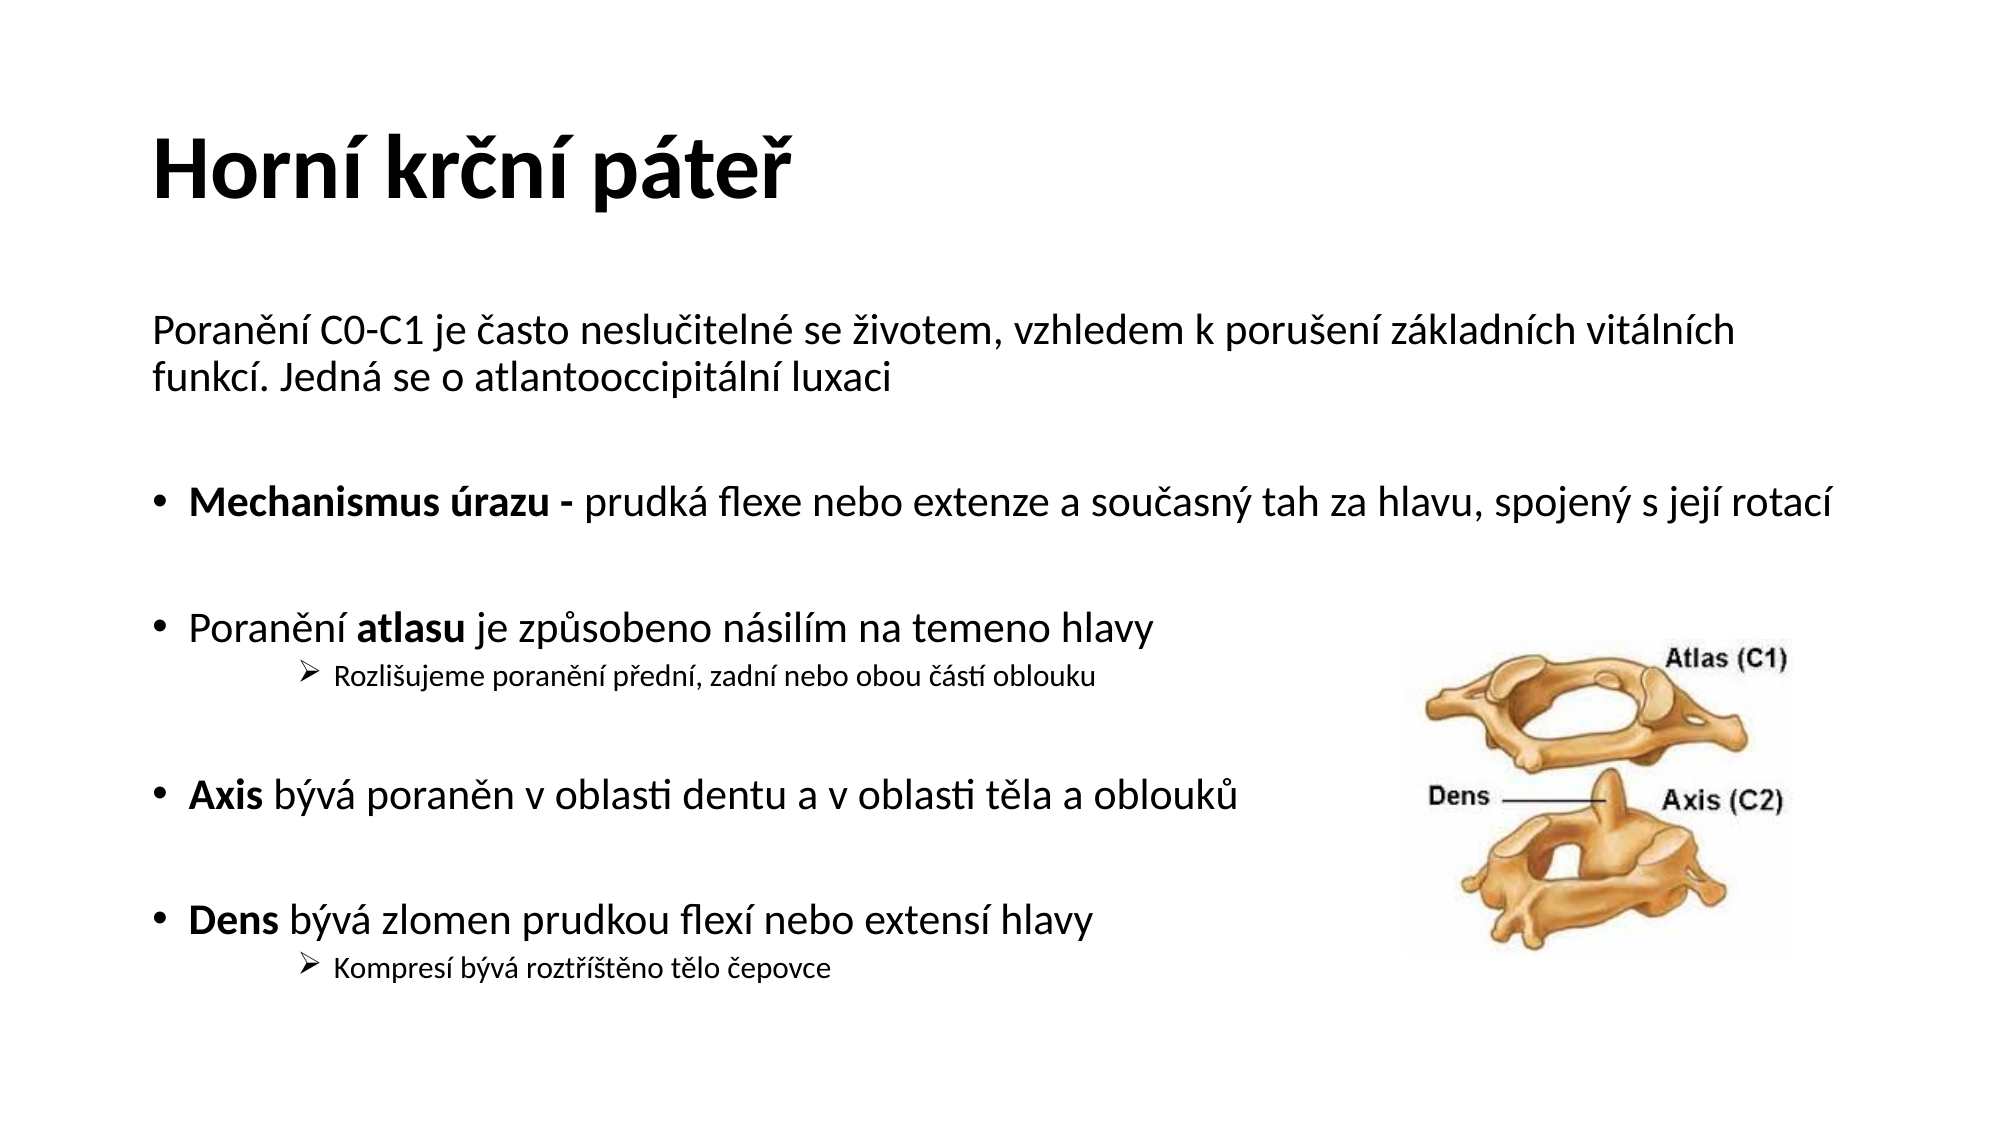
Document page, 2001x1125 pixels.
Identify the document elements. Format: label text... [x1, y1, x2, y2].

list Poranění C0-C1 je často neslučitelné se životem, vzhledem k porušení základních vitálních funkcí. Jedná se o atlantooccipitální luxaci Mechanismus úrazu - prudká flexe nebo extenze a současný tah za hlavu, spojený s její rotací Poranění atlasu je způsobeno násilím na temeno hlavy Rozlišujeme poranění přední, zadní nebo obou částí oblouku Axis bývá poraněn v oblasti dentu a v oblasti těla a oblouků Dens bývá zlomen prudkou flexí nebo extensí hlavy Kompresí bývá roztříštěno tělo čepovce [137, 299, 1863, 1014]
picture [1404, 639, 1793, 957]
title Horní krční páteř [137, 59, 1863, 278]
